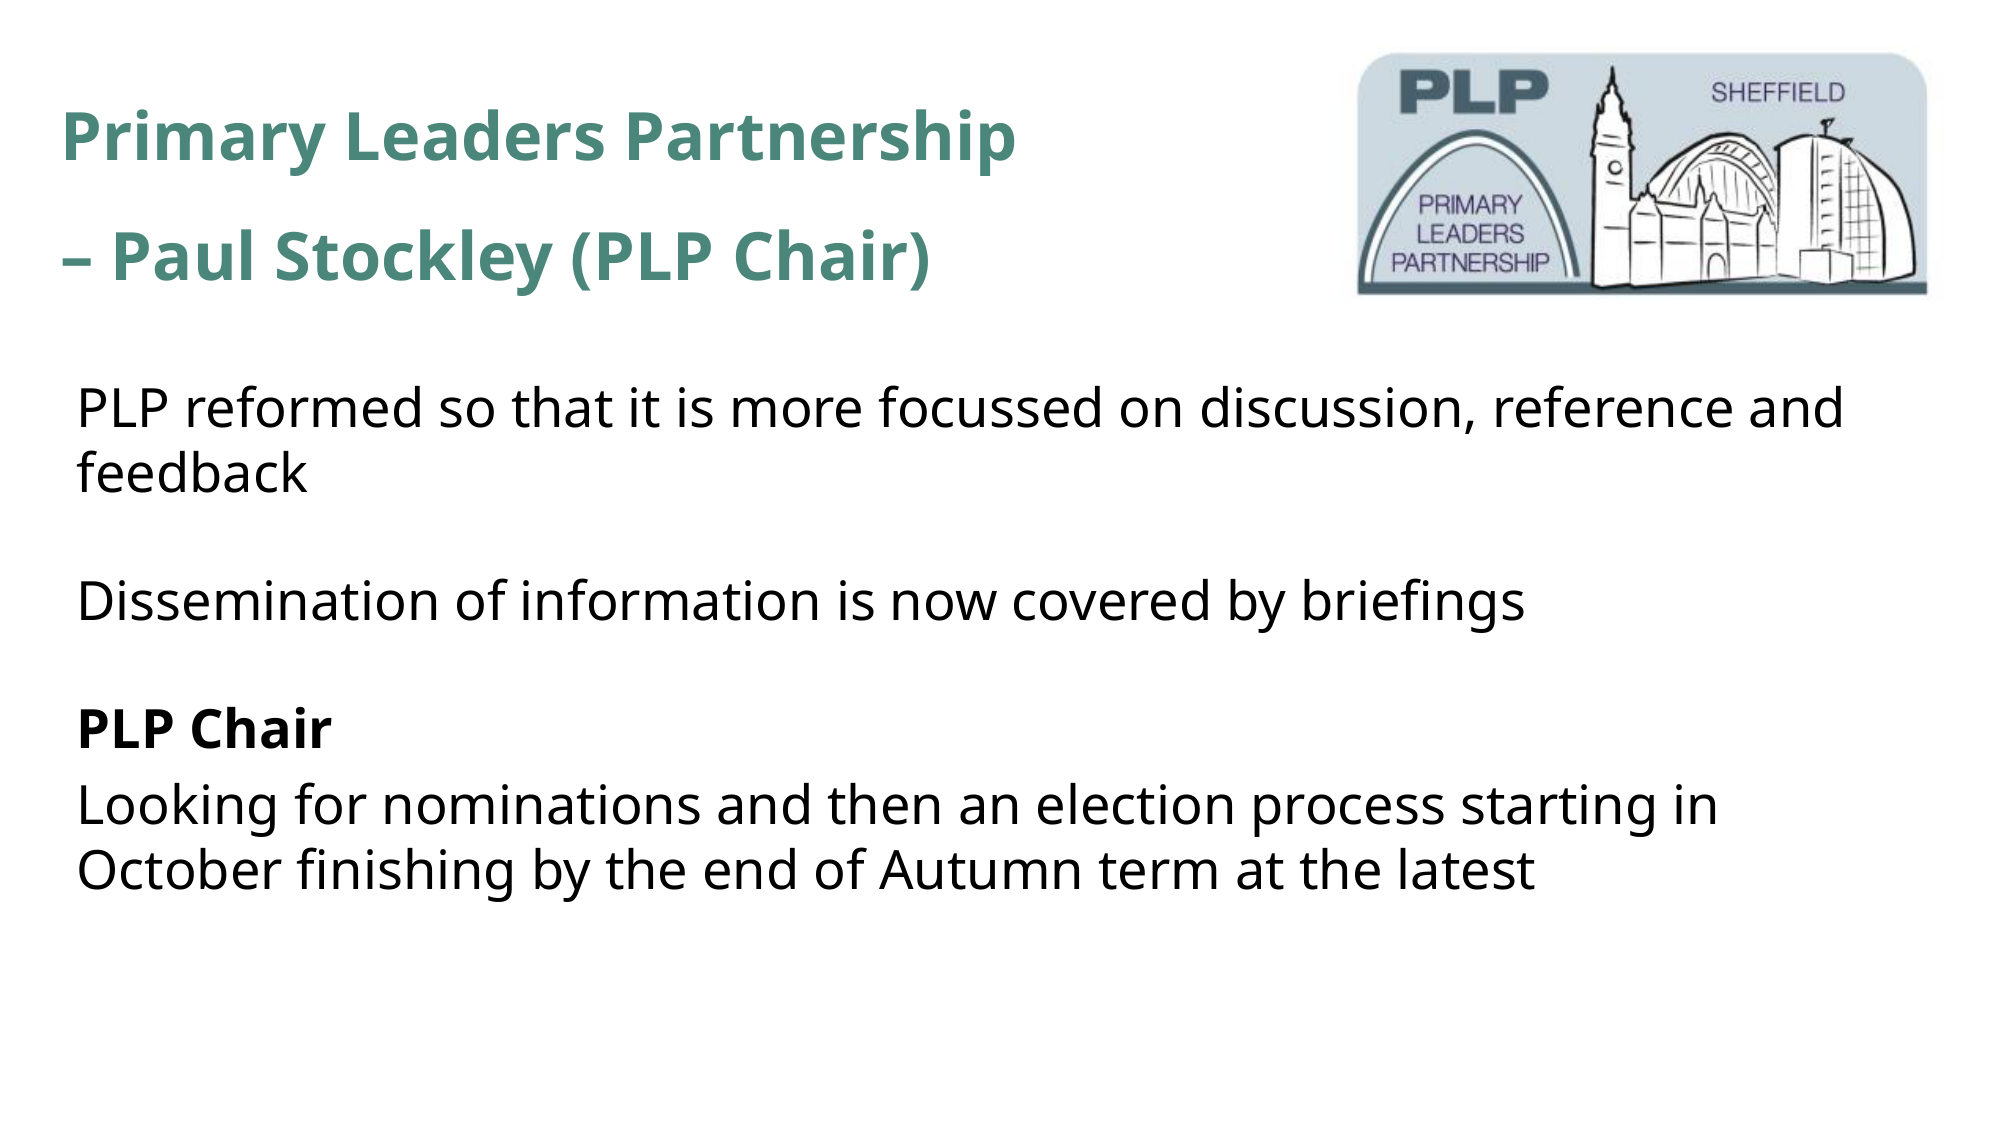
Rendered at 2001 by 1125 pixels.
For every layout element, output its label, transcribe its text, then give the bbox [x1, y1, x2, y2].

list PLP reformed so that it is more focussed on discussion, reference and feedback Dissemination of information is now covered by briefings PLP Chair Looking for nominations and then an election process starting in October finishing by the end of Autumn term at the latest [61, 365, 1916, 960]
title Primary Leaders Partnership – Paul Stockley (PLP Chair) [45, 46, 1900, 338]
picture [1340, 46, 1944, 301]
